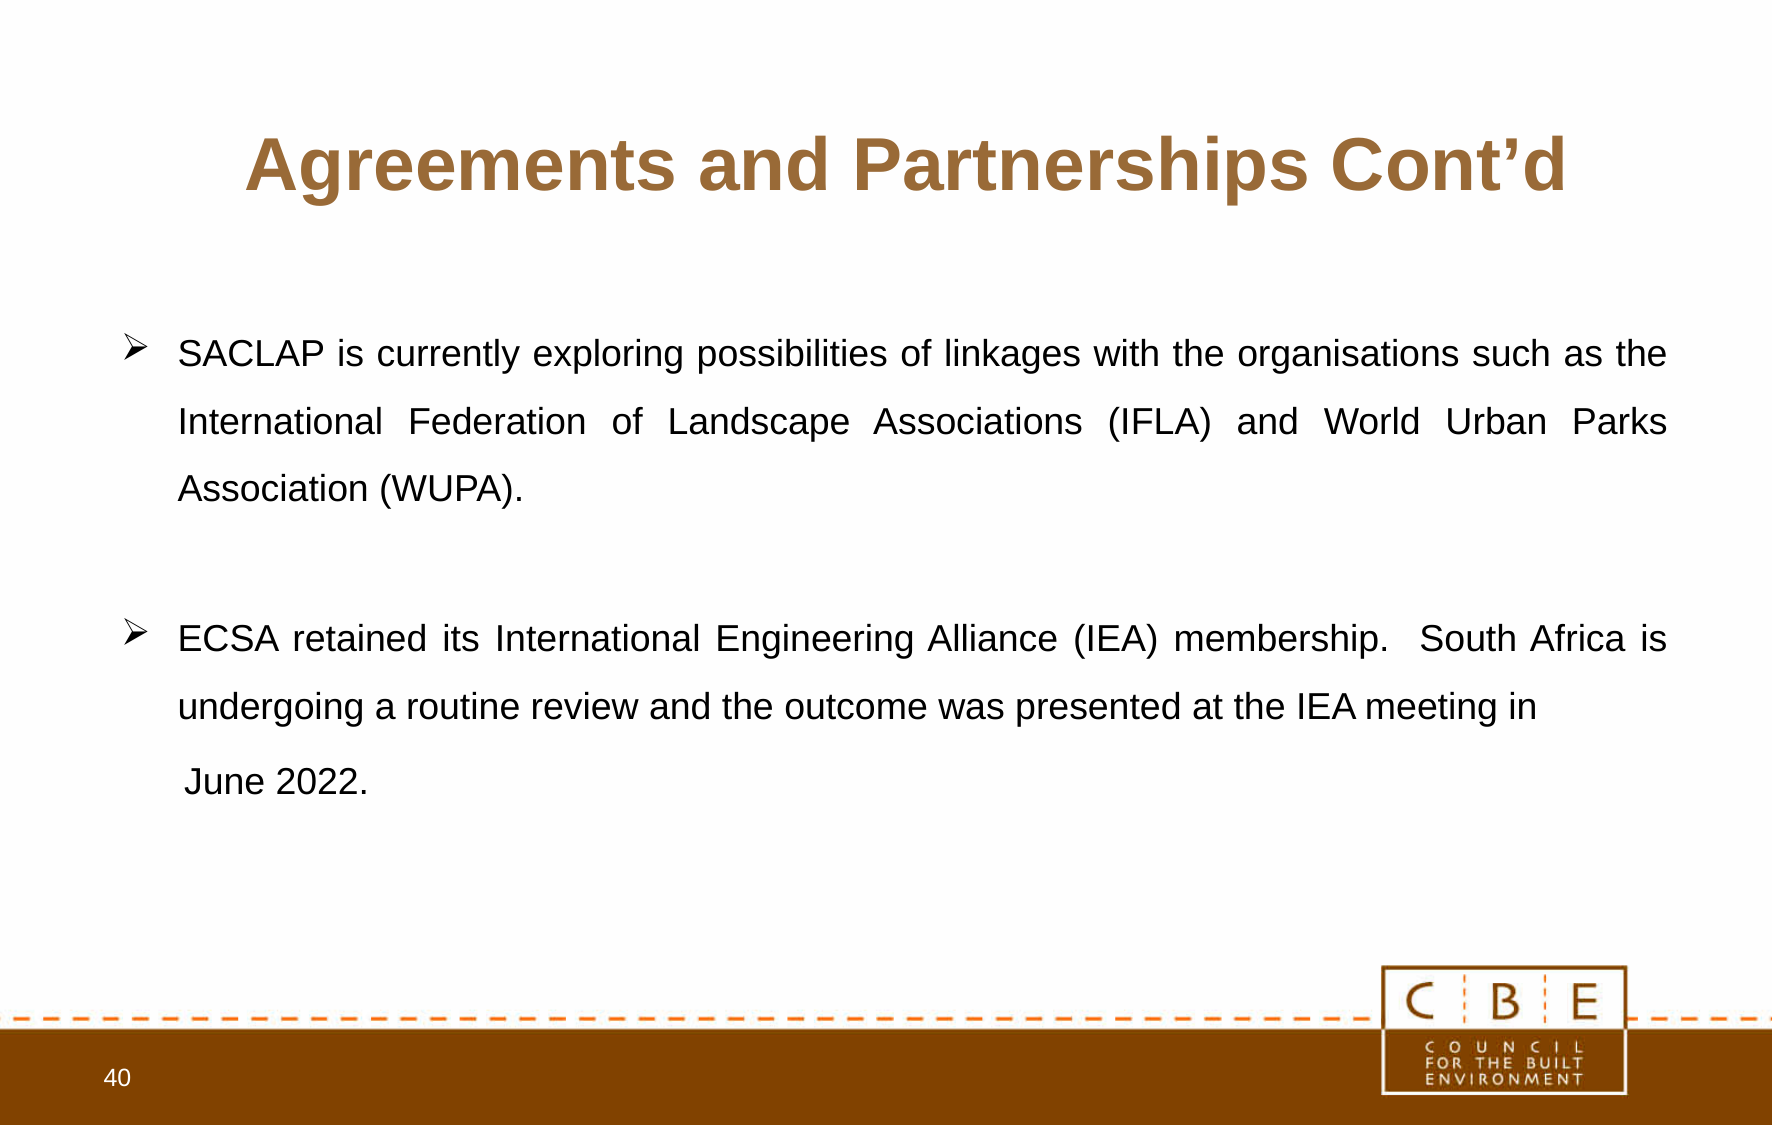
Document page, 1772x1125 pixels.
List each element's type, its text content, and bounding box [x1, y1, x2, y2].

list SACLAP is currently exploring possibilities of linkages with the organisations such as the International Federation of Landscape Associations (IFLA) and World Urban Parks Association (WUPA). ECSA retained its International Engineering Alliance (IEA) membership. South Africa is undergoing a routine review and the outcome was presented at the IEA meeting in June 2022. [106, 299, 1684, 855]
picture [0, 0, 1772, 1125]
slide_number 40 [88, 1046, 503, 1107]
title Agreements and Partnerships Cont’d [118, 97, 1696, 225]
